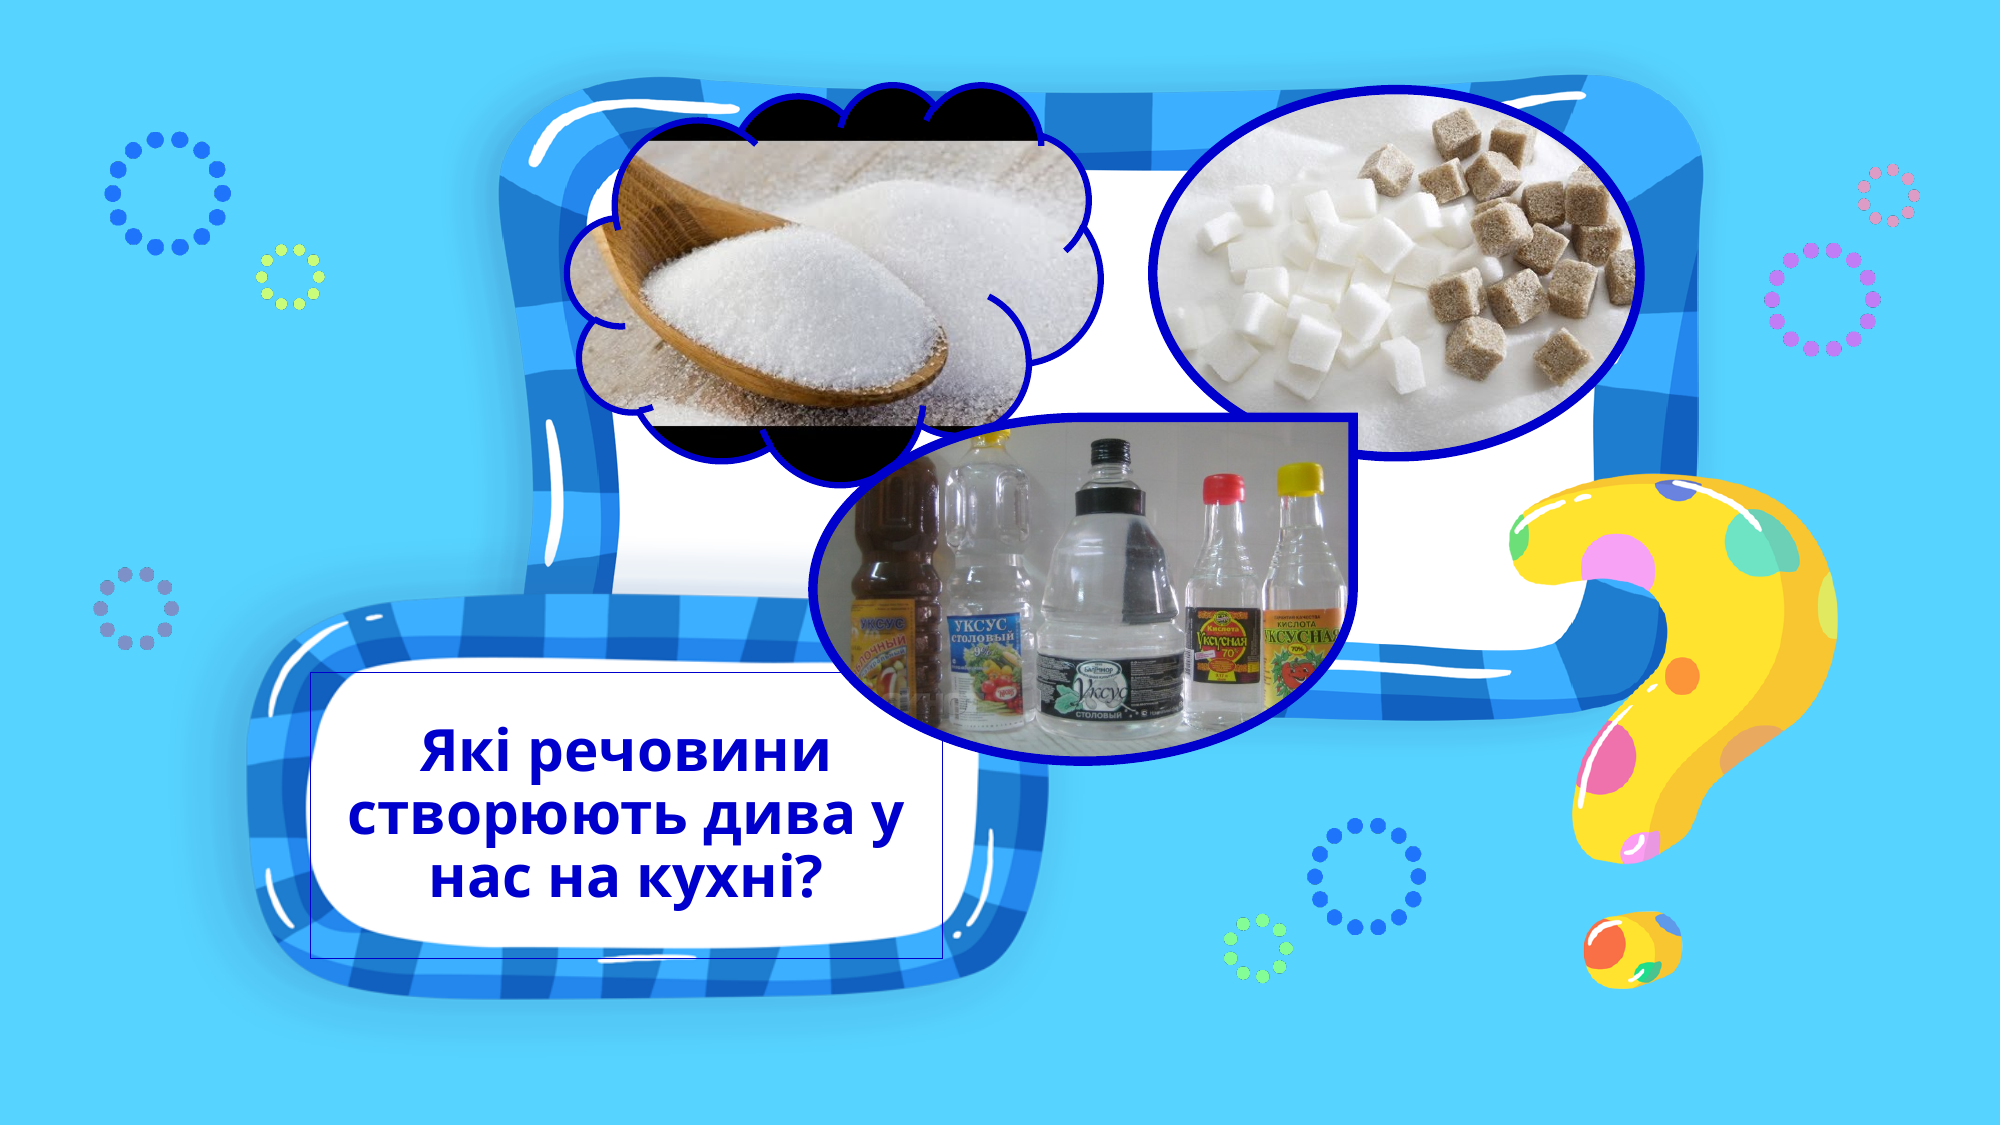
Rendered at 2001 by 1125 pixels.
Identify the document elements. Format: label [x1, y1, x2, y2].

picture [1299, 791, 1434, 950]
picture [1755, 234, 1884, 367]
picture [1213, 902, 1297, 986]
picture [83, 38, 1838, 1058]
picture [96, 103, 239, 271]
picture [251, 234, 326, 312]
picture [1848, 153, 1924, 230]
